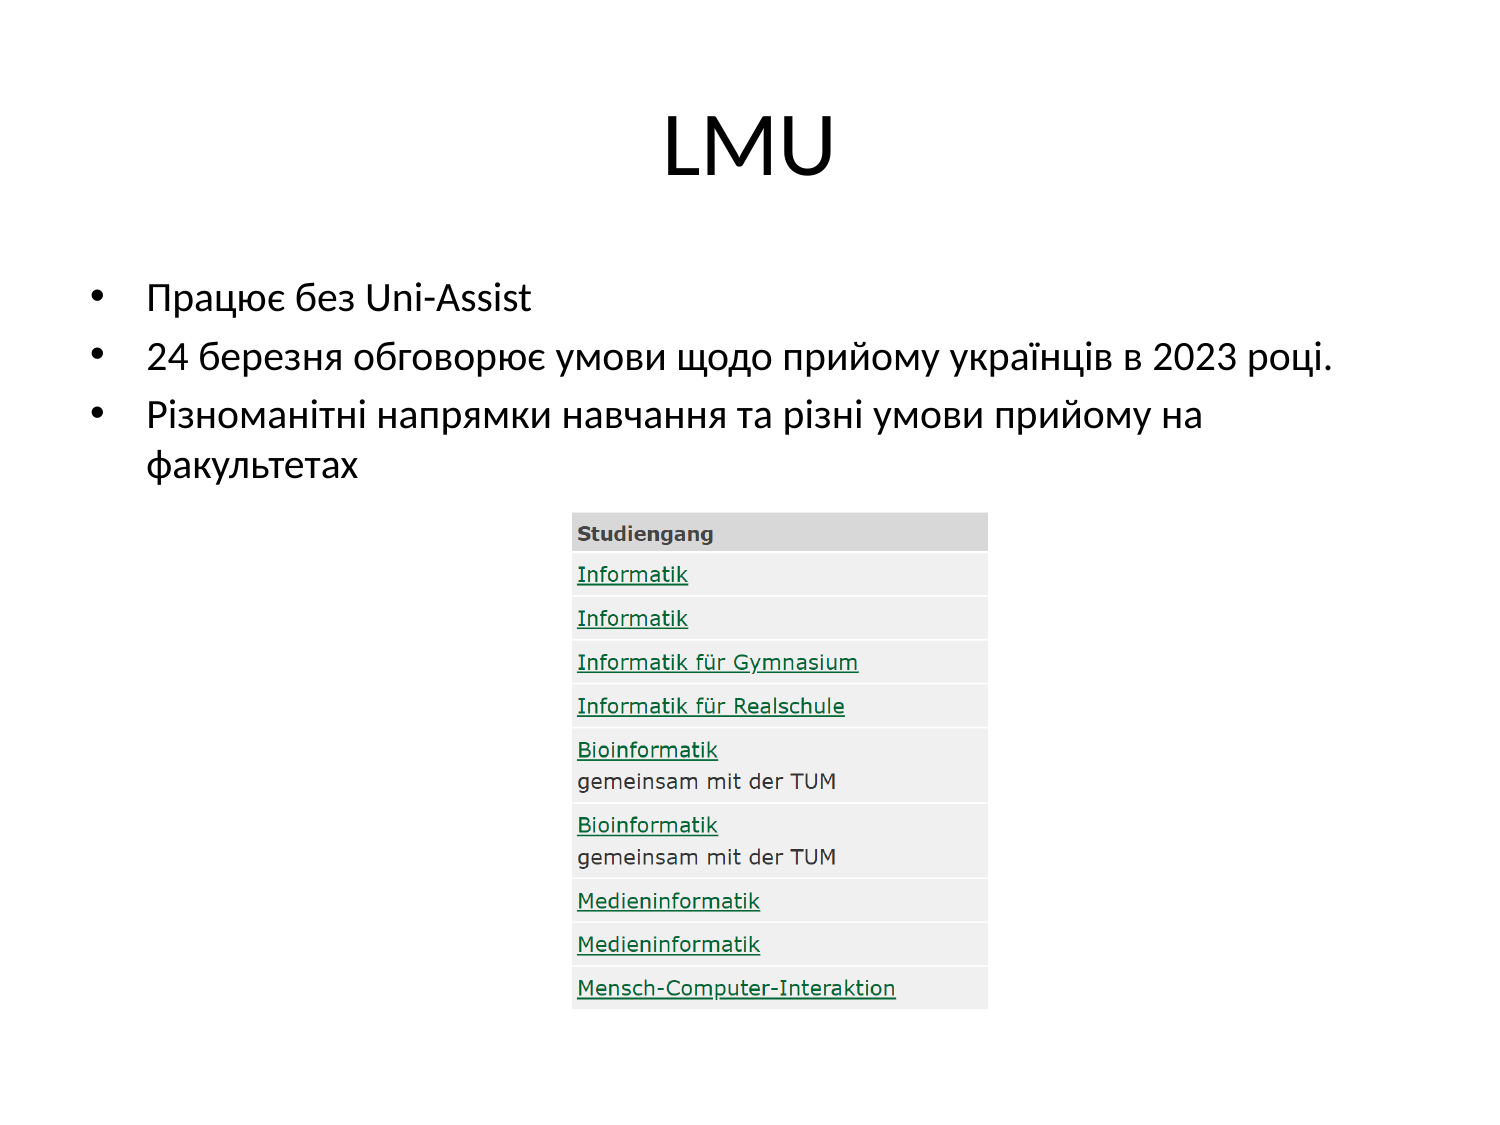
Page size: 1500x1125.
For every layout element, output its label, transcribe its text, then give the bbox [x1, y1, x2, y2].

title LMU [75, 45, 1425, 233]
picture [572, 505, 988, 1014]
list Працює без Uni-Assist 24 березня обговорює умови щодо прийому українців в 2023 році. Різноманітні напрямки навчання та різні умови прийому на факультетах [75, 262, 1425, 1005]
